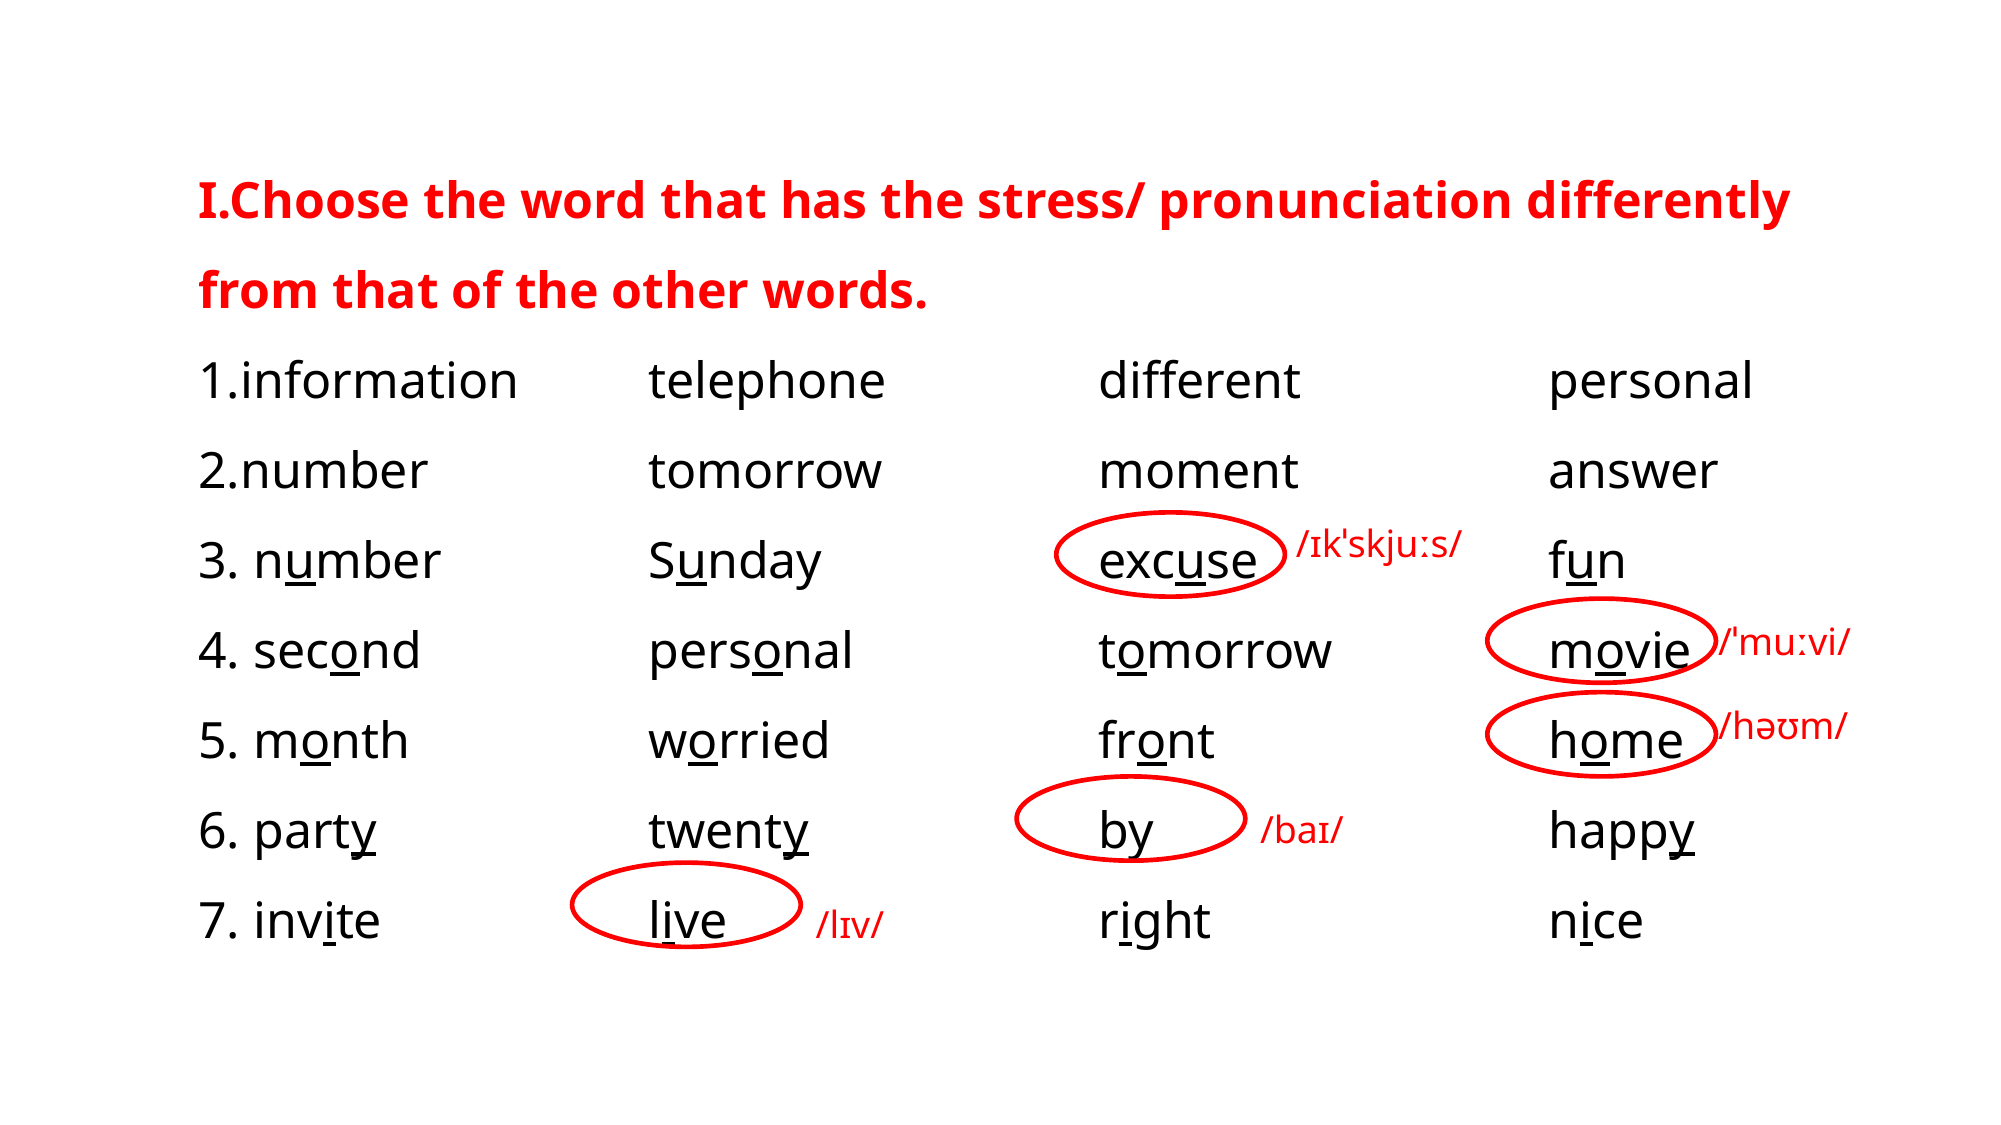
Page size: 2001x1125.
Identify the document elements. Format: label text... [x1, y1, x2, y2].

text_box [1055, 511, 1286, 598]
text_box /baɪ/ [1245, 798, 1416, 859]
text_box [1015, 775, 1245, 862]
text_box [571, 861, 800, 948]
text_box /ˈmuːvi/ [1703, 610, 1897, 671]
text_box /həʊm/ [1703, 694, 1885, 755]
text_box [1486, 691, 1718, 778]
text_box /lɪv/ [800, 893, 960, 954]
text_box [1486, 597, 1718, 684]
text_box I.Choose the word that has the stress/ pronunciation differently from that of the other words. 1.information telephone different personal 2.number tomorrow moment answer 3. number Sunday excuse fun 4. second personal tomorrow movie 5. month worried front home 6. party twenty by happy 7. invite live right nice [183, 131, 1919, 956]
text_box /ɪkˈskjuːs/ [1281, 512, 1510, 573]
